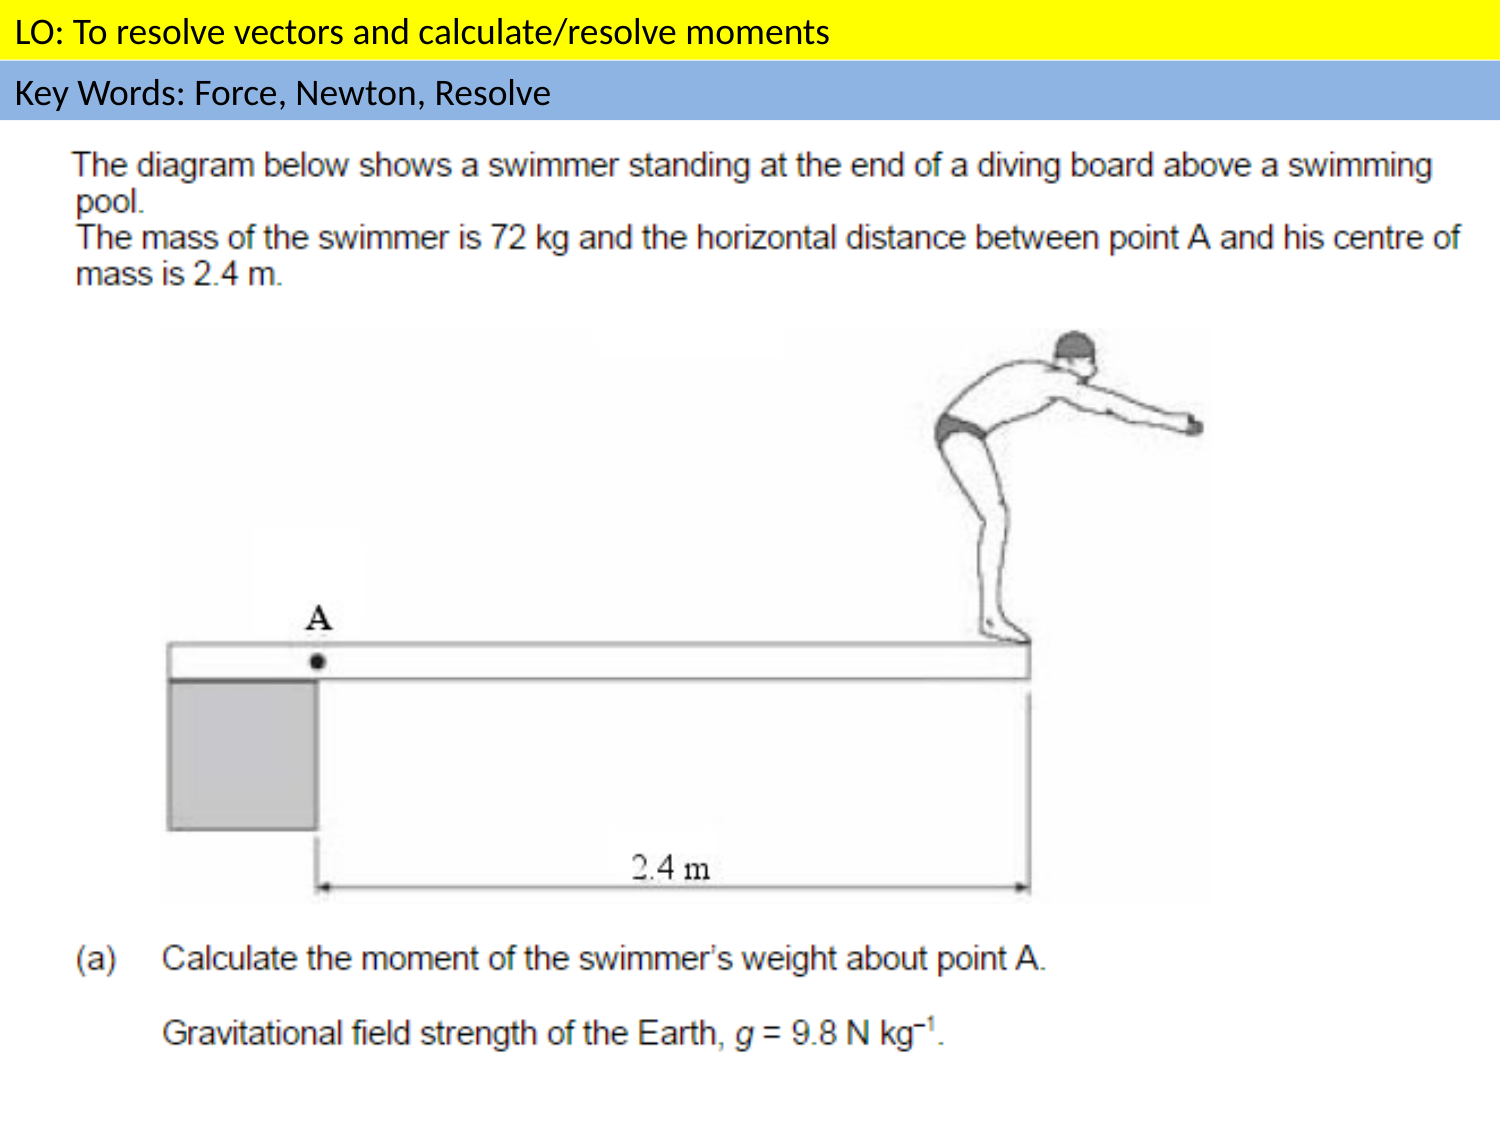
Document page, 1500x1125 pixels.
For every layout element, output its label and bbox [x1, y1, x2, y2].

picture [17, 125, 1488, 1083]
